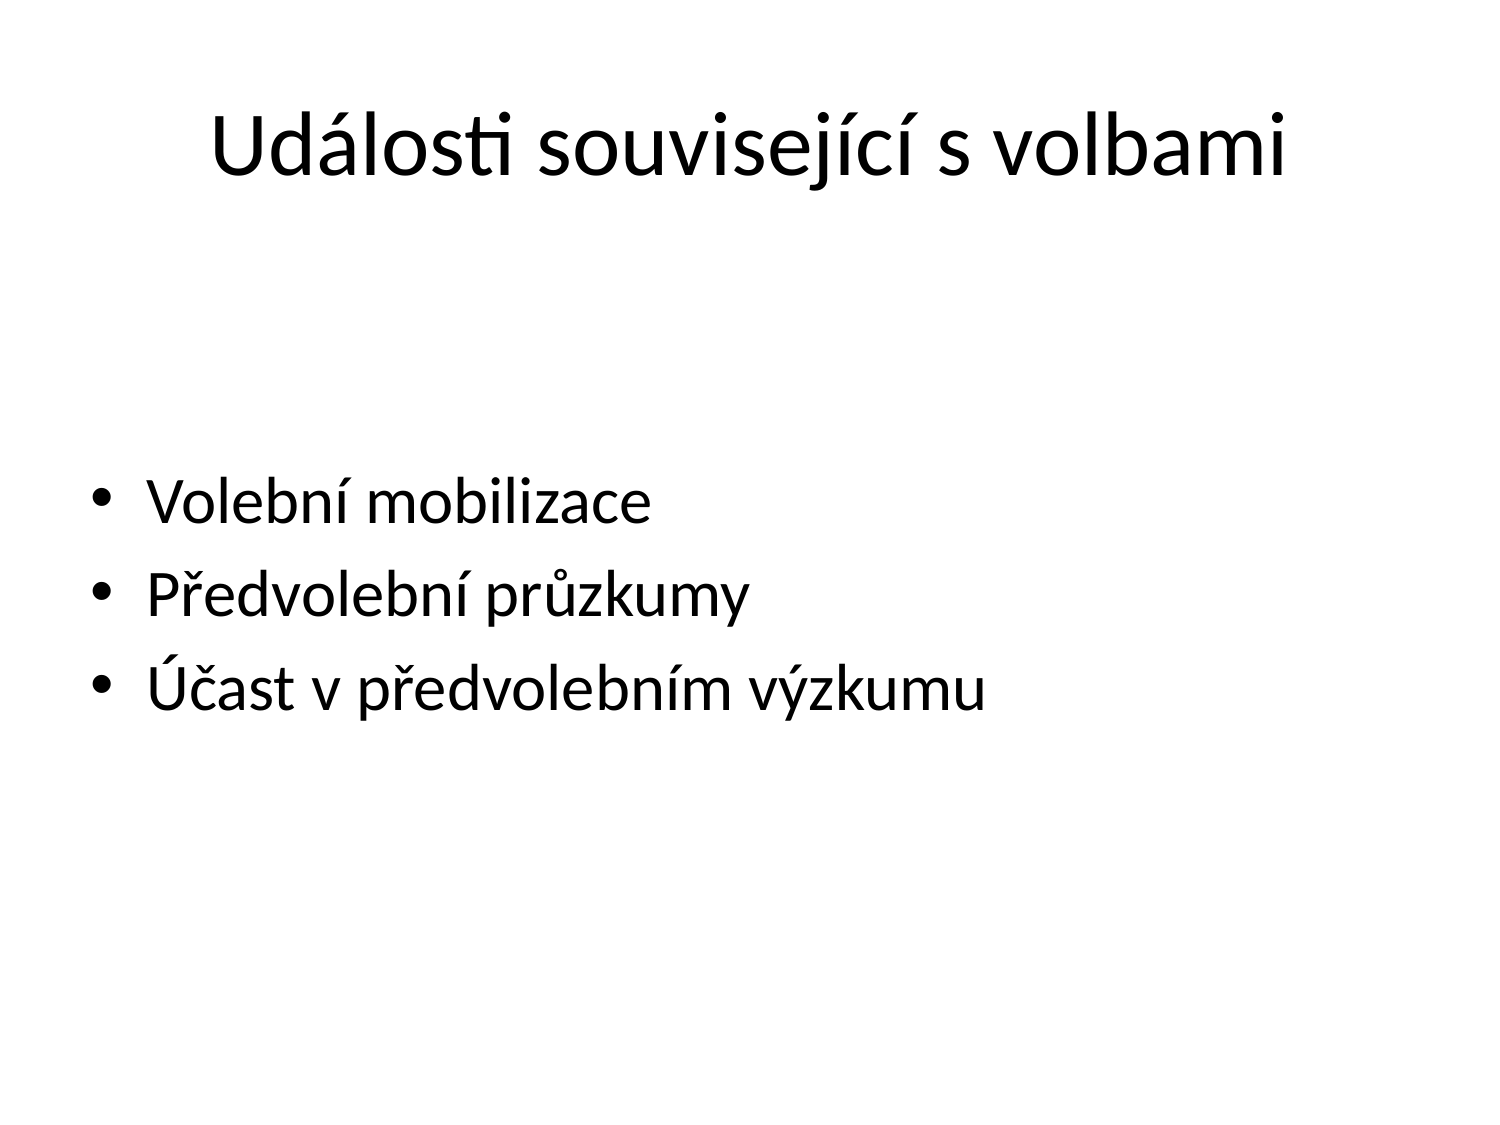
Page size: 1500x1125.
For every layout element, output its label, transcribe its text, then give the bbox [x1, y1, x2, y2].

title Události související s volbami [75, 45, 1425, 233]
list Volební mobilizace Předvolební průzkumy Účast v předvolebním výzkumu [75, 262, 1425, 1005]
